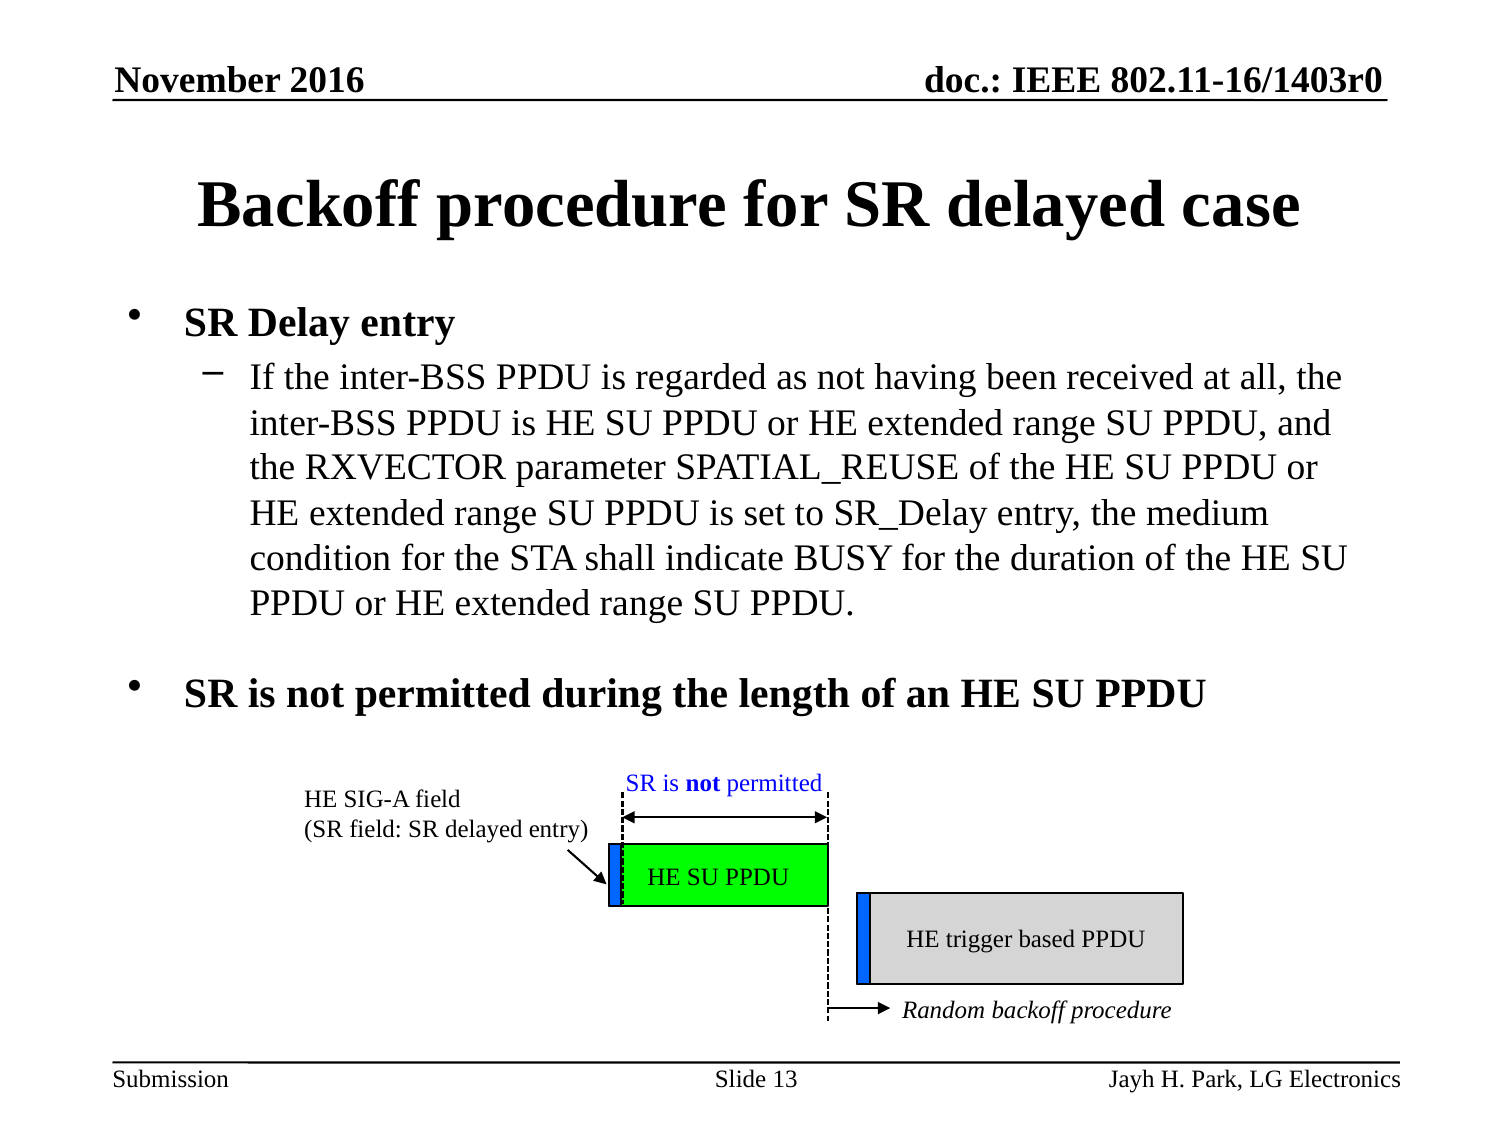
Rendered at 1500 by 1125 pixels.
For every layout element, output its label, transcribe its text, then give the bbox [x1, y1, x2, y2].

text_box HE SIG-A field (SR field: SR delayed entry) [289, 774, 604, 850]
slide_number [114, 54, 368, 101]
text_box [608, 844, 620, 907]
footer Jayh H. Park, LG Electronics [1104, 1061, 1402, 1093]
list SR Delay entry If the inter-BSS PPDU is regarded as not having been received at all, the inter-BSS PPDU is HE SU PPDU or HE extended range SU PPDU, and the RXVECTOR parameter SPATIAL_REUSE of the HE SU PPDU or HE extended range SU PPDU is set to SR_Delay entry, the medium condition for the STA shall indicate BUSY for the duration of the HE SU PPDU or HE extended range SU PPDU. SR is not permitted during the length of an HE SU PPDU [112, 287, 1388, 1063]
text_box [870, 892, 1183, 984]
text_box HE SU PPDU [625, 844, 823, 907]
text_box SR is not permitted [610, 759, 838, 804]
text_box Random backoff procedure [887, 985, 1187, 1031]
slide_number Slide 13 [712, 1061, 800, 1093]
text_box HE trigger based PPDU [891, 915, 1161, 961]
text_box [567, 849, 607, 885]
title Backoff procedure for SR delayed case [112, 112, 1388, 287]
text_box [857, 892, 870, 984]
